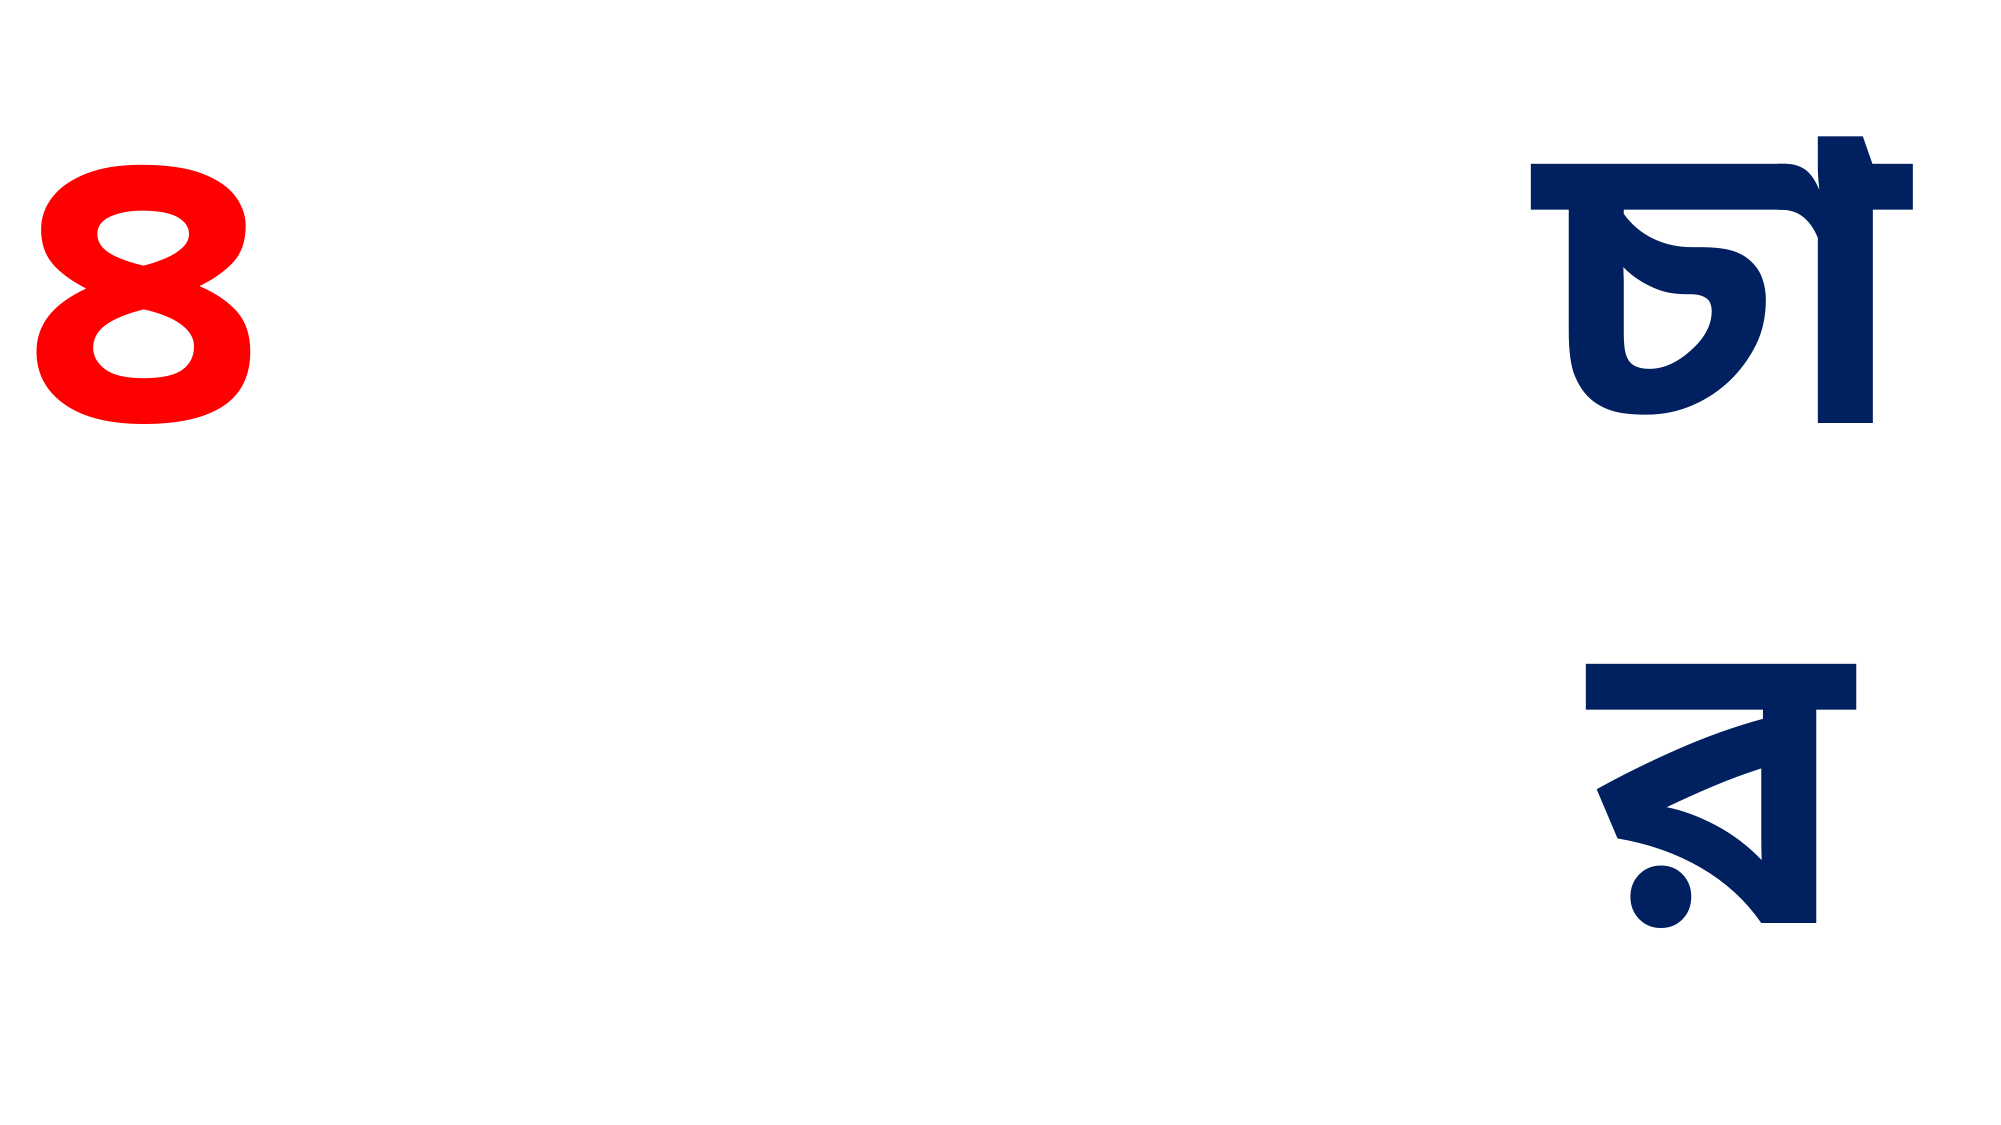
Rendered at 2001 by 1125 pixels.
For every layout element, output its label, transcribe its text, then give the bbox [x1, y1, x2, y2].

text_box ৪ [0, 0, 253, 515]
text_box চার [1443, 0, 2000, 1015]
